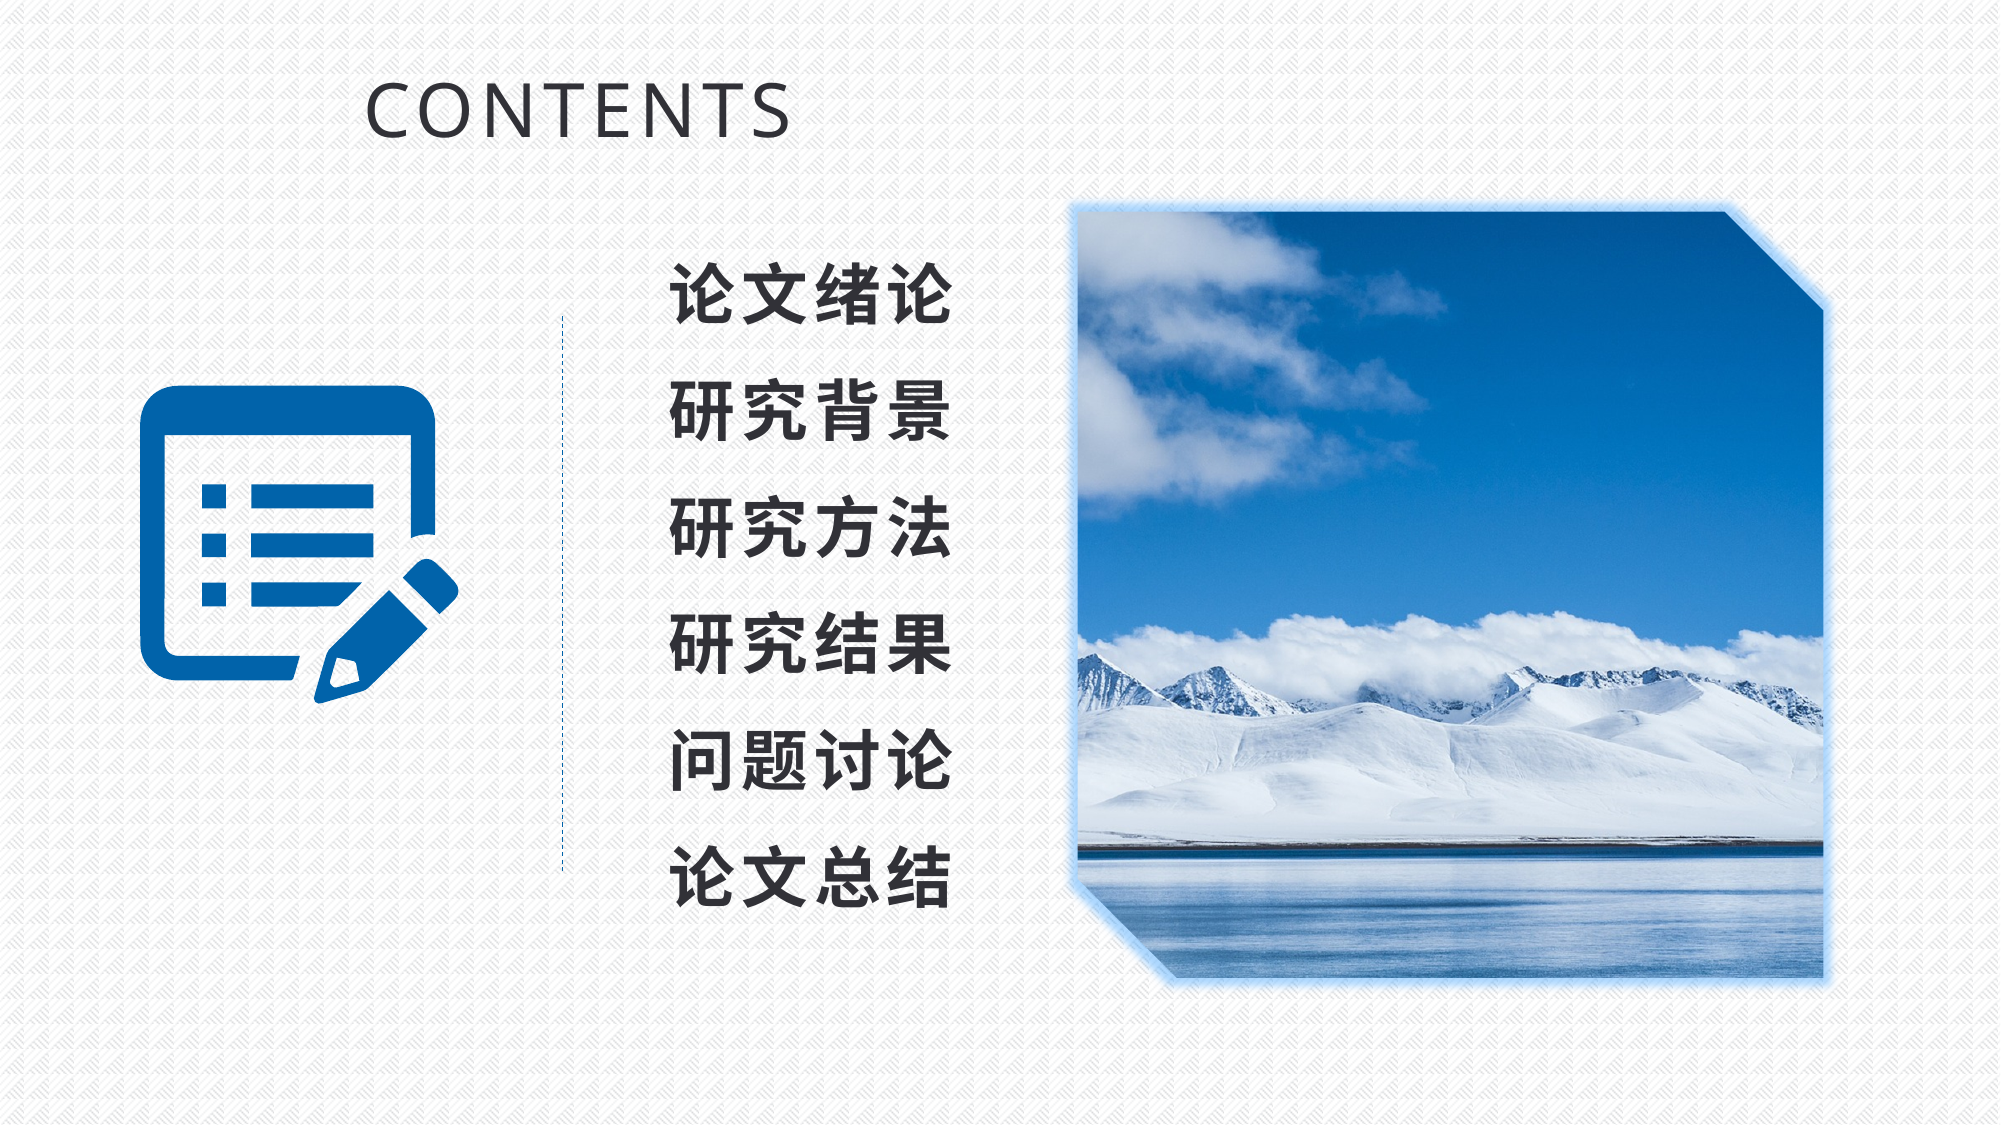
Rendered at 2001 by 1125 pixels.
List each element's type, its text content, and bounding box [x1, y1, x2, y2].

picture [0, 0, 2001, 1125]
text_box 论文总结 [653, 827, 1017, 923]
text_box 研究背景 [653, 361, 1017, 457]
text_box 研究方法 [653, 478, 1017, 574]
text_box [140, 385, 460, 705]
text_box CONTENTS [284, 54, 872, 160]
text_box 研究结果 [653, 594, 1017, 690]
text_box 论文绪论 [653, 245, 1017, 340]
text_box 问题讨论 [653, 711, 1017, 807]
